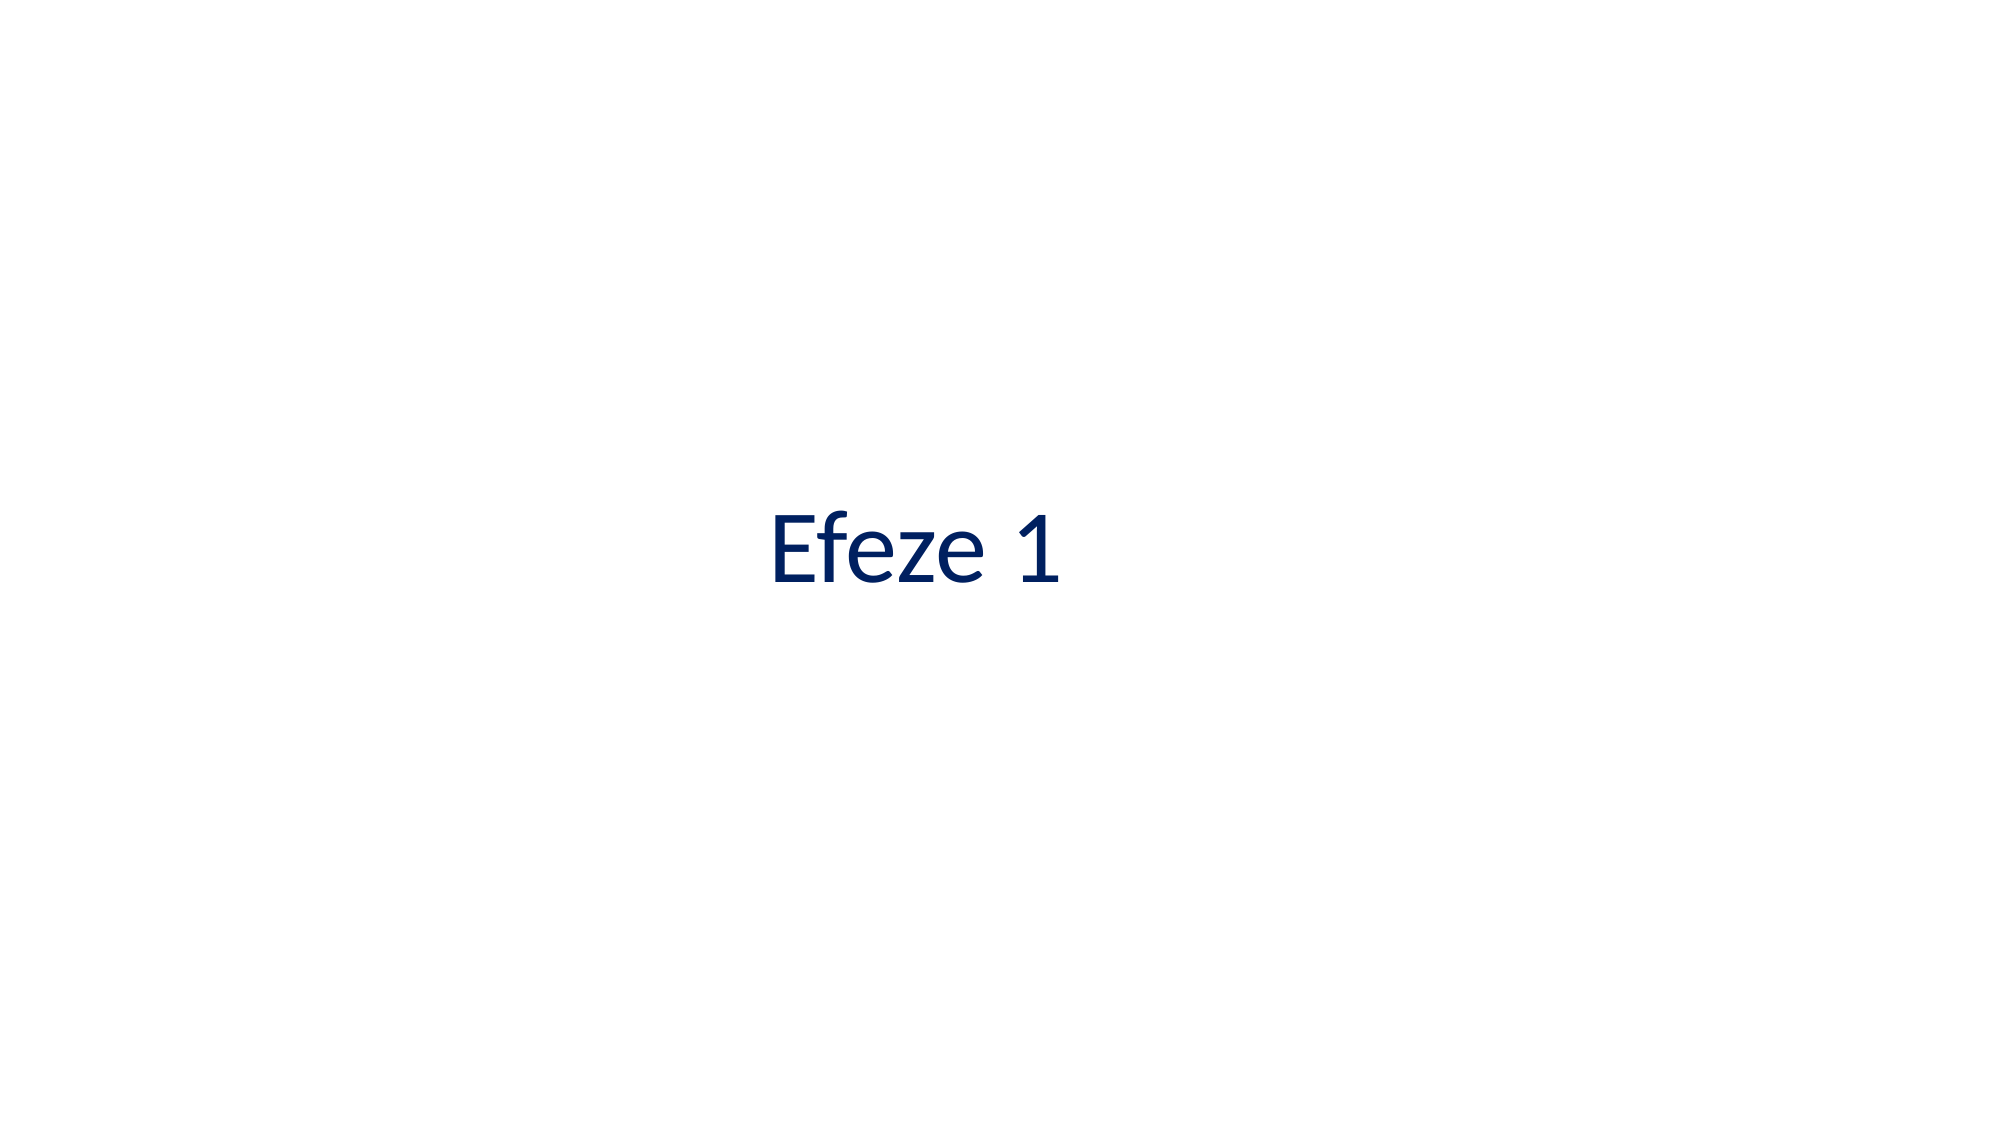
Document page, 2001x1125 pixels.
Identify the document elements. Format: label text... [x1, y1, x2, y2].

text_box Efeze 1 [753, 470, 1253, 611]
